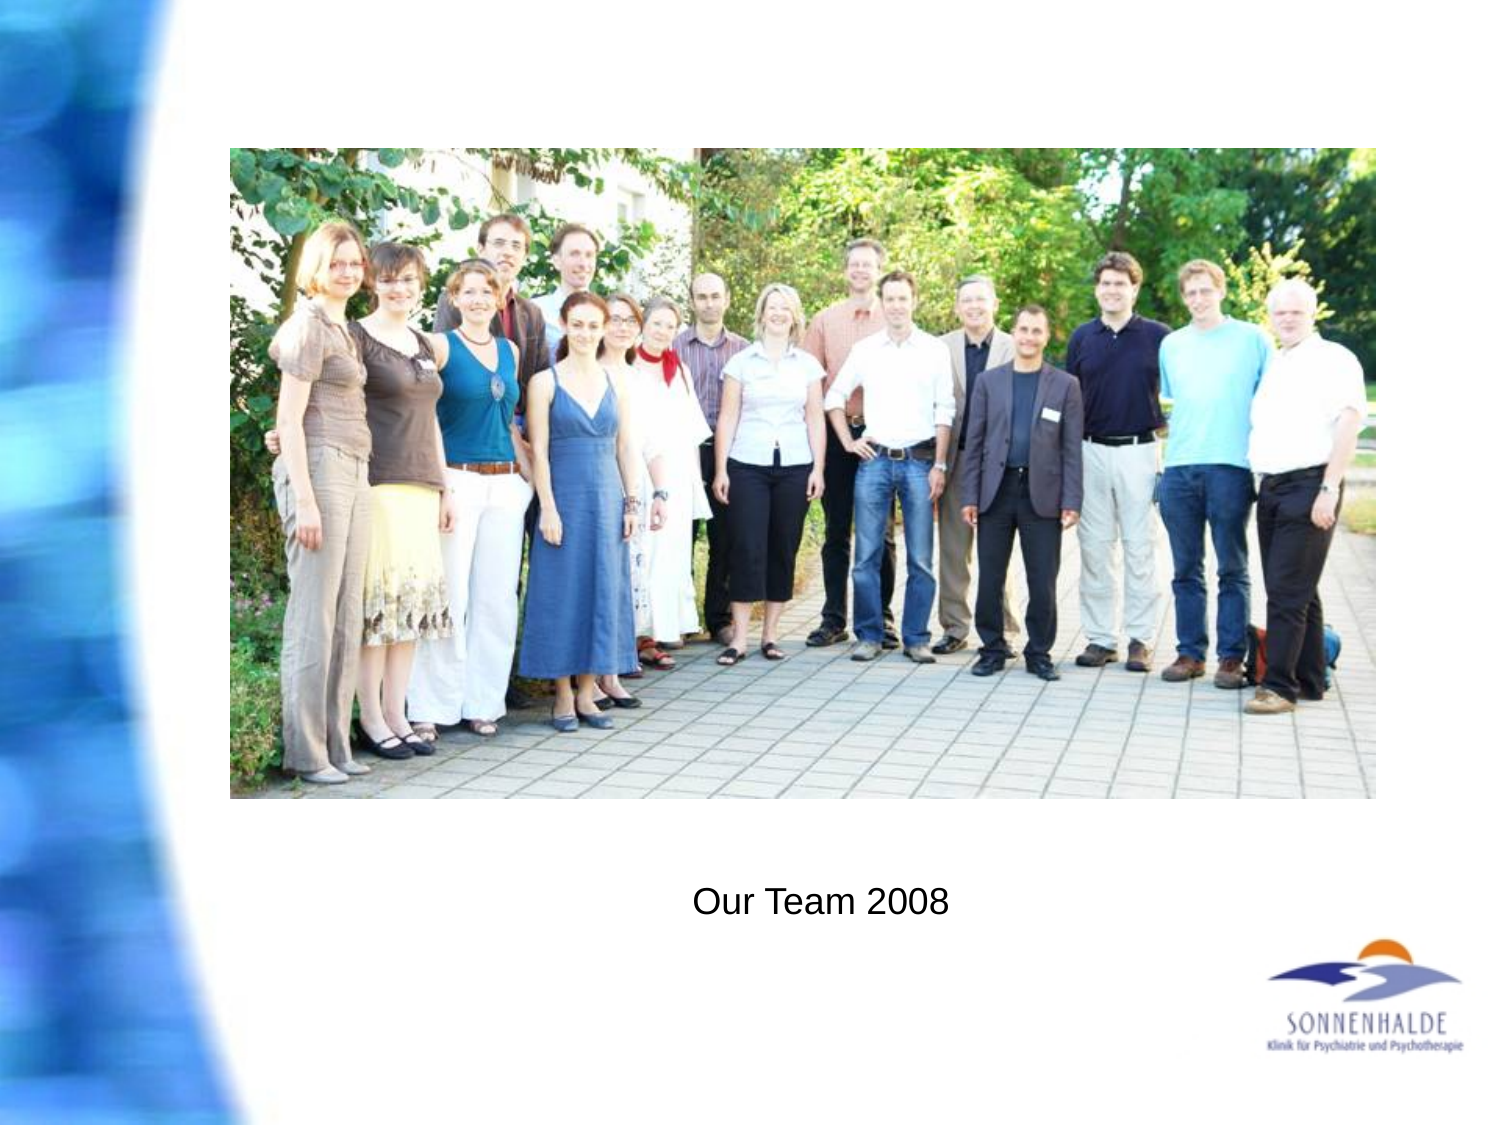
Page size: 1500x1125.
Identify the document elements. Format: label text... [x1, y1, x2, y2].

picture [0, 0, 1500, 1125]
text_box Our Team 2008 [442, 869, 1199, 930]
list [229, 148, 1377, 799]
